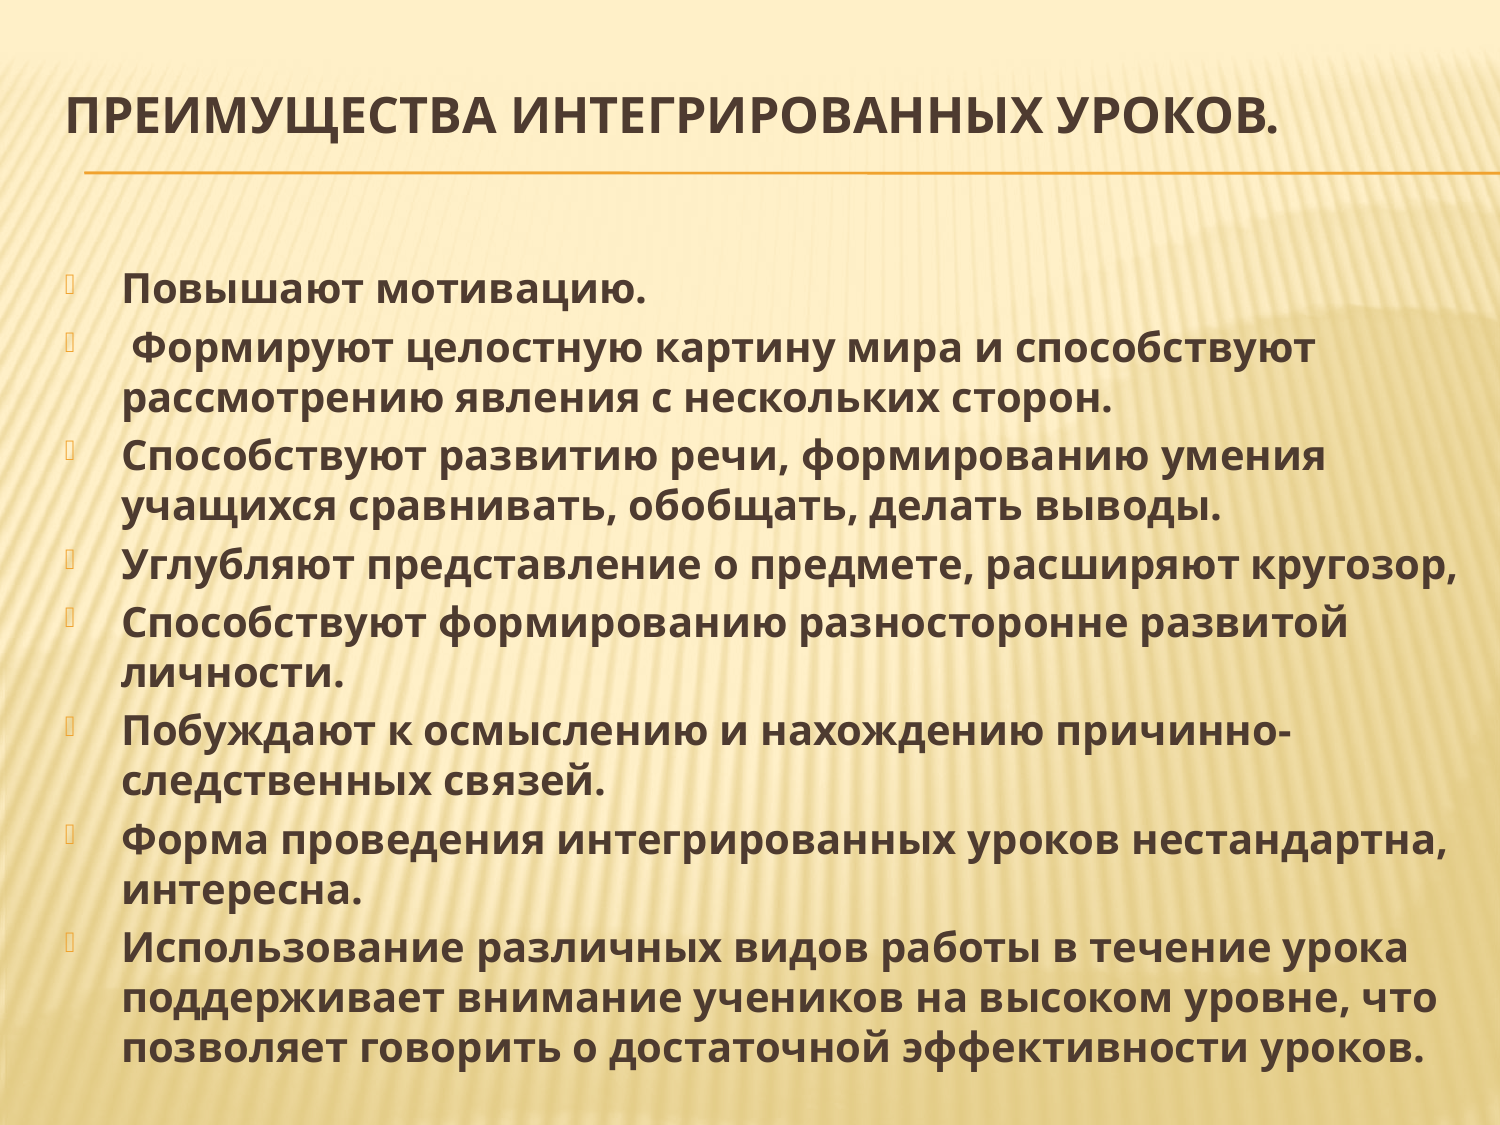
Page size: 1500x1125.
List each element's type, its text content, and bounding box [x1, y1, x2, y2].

title Преимущества интегрированных уроков. [50, 75, 1475, 213]
list Повышают мотивацию. Формируют целостную картину мира и способствуют рассмотрению явления с нескольких сторон. Способствуют развитию речи, формированию умения учащихся сравнивать, обобщать, делать выводы. Углубляют представление о предмете, расширяют кругозор, Способствуют формированию разносторонне развитой личности. Побуждают к осмыслению и нахождению причинно-следственных связей. Форма проведения интегрированных уроков нестандартна, интересна. Использование различных видов работы в течение урока поддерживает внимание учеников на высоком уровне, что позволяет говорить о достаточной эффективности уроков. [50, 254, 1475, 998]
